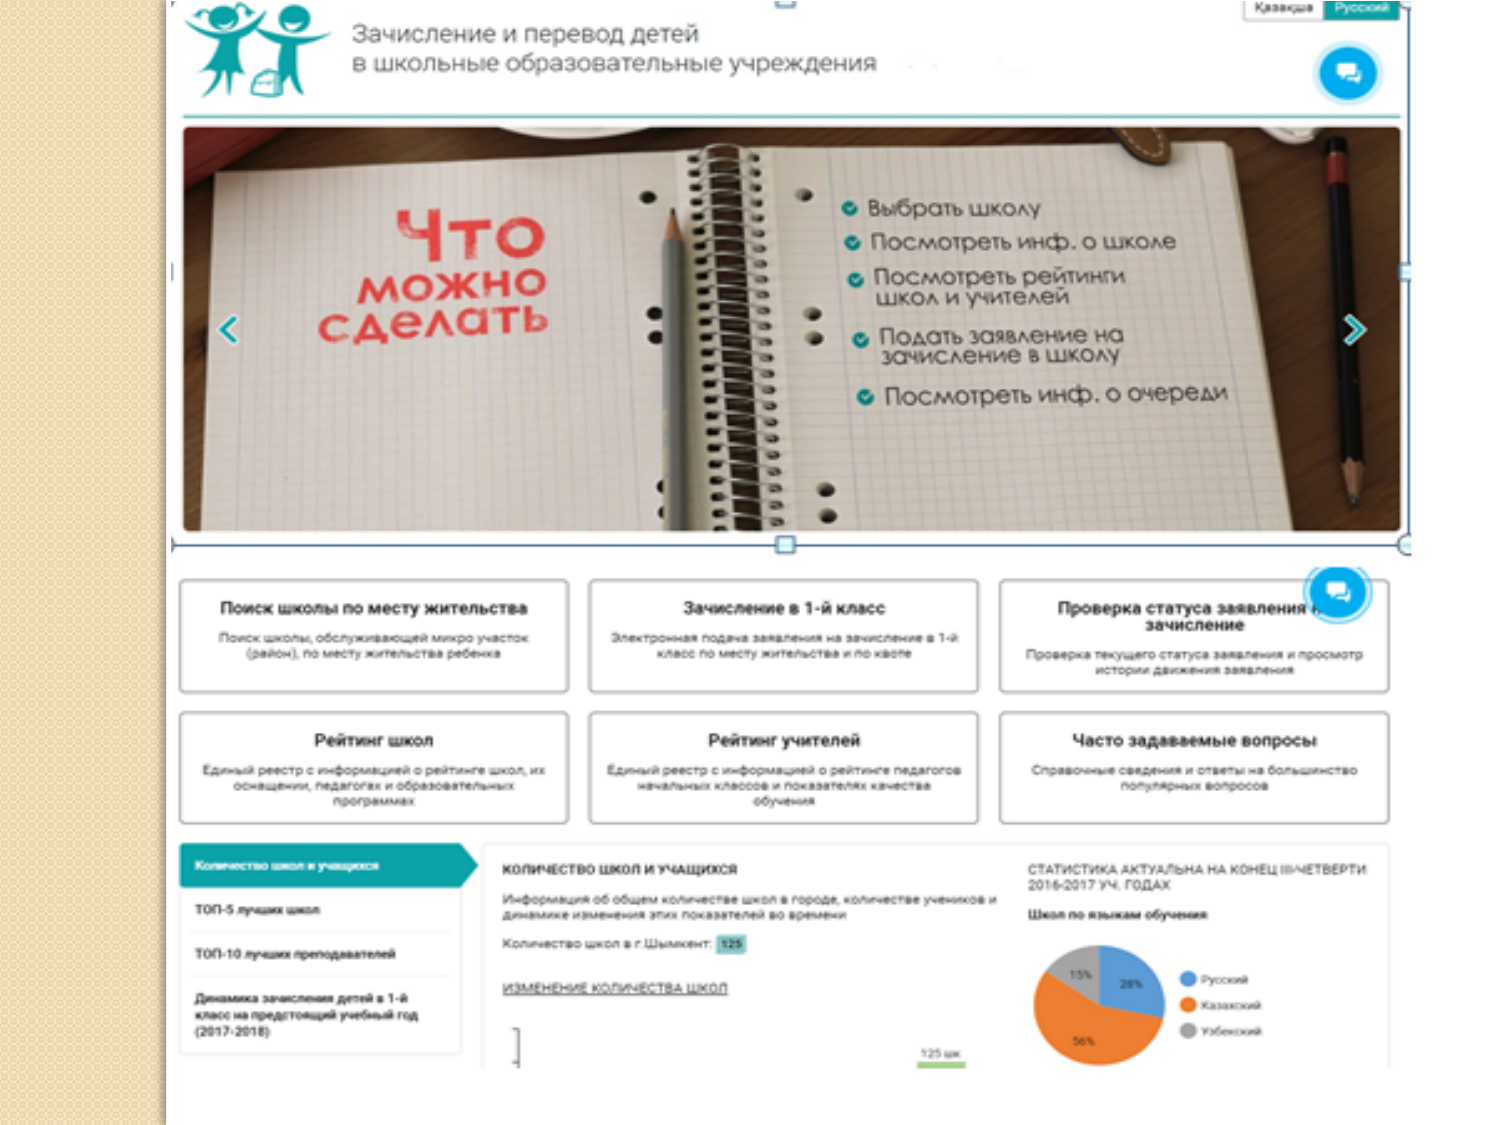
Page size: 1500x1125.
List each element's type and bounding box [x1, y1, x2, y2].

picture [170, 1, 1412, 1088]
